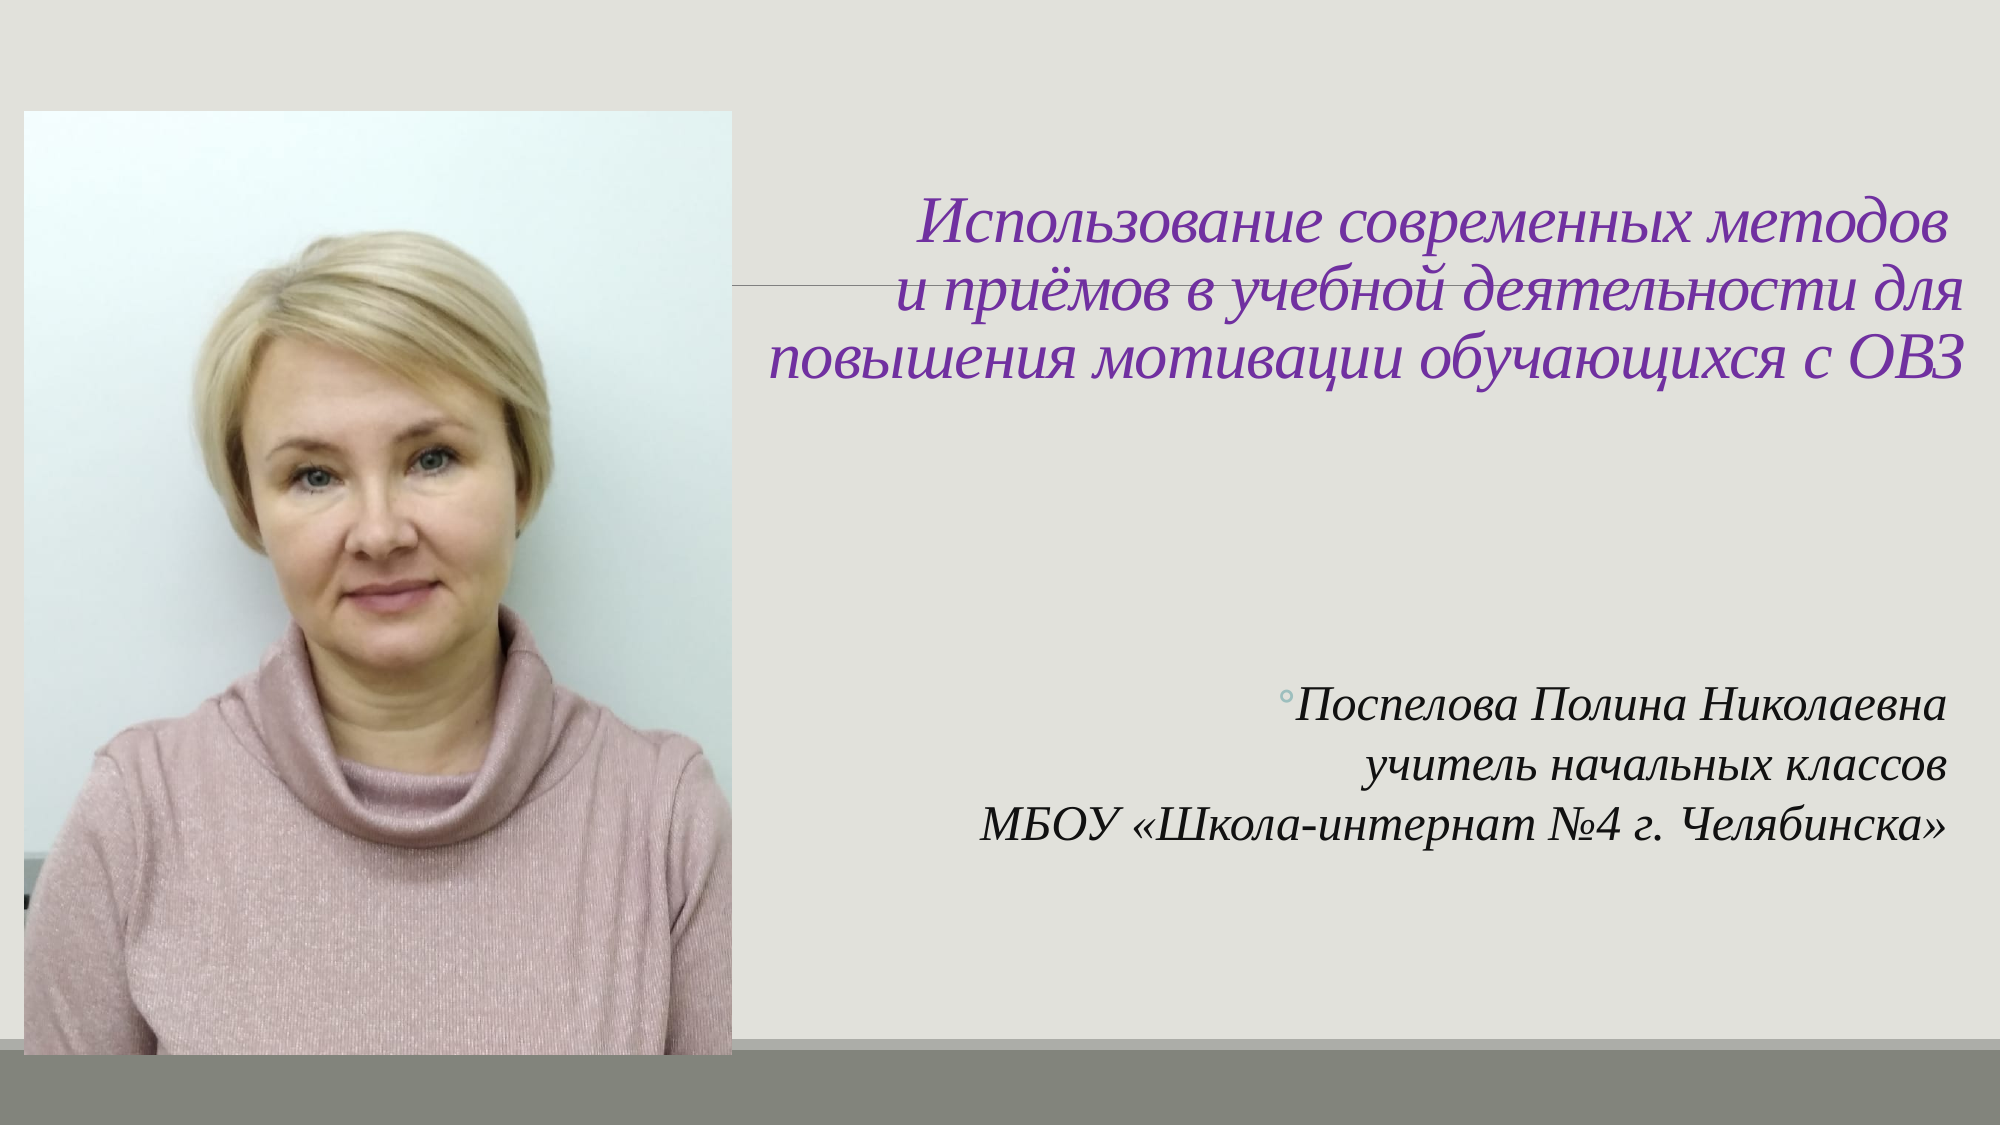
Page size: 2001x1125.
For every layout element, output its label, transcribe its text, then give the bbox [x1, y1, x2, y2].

picture [24, 111, 733, 1056]
list Поспелова Полина Николаевна учитель начальных классов МБОУ «Школа-интернат №4 г. Челябинска» [806, 662, 1948, 1125]
title Использование современных методов и приёмов в учебной деятельности для повышения мотивации обучающихся с ОВЗ [741, 191, 1981, 480]
